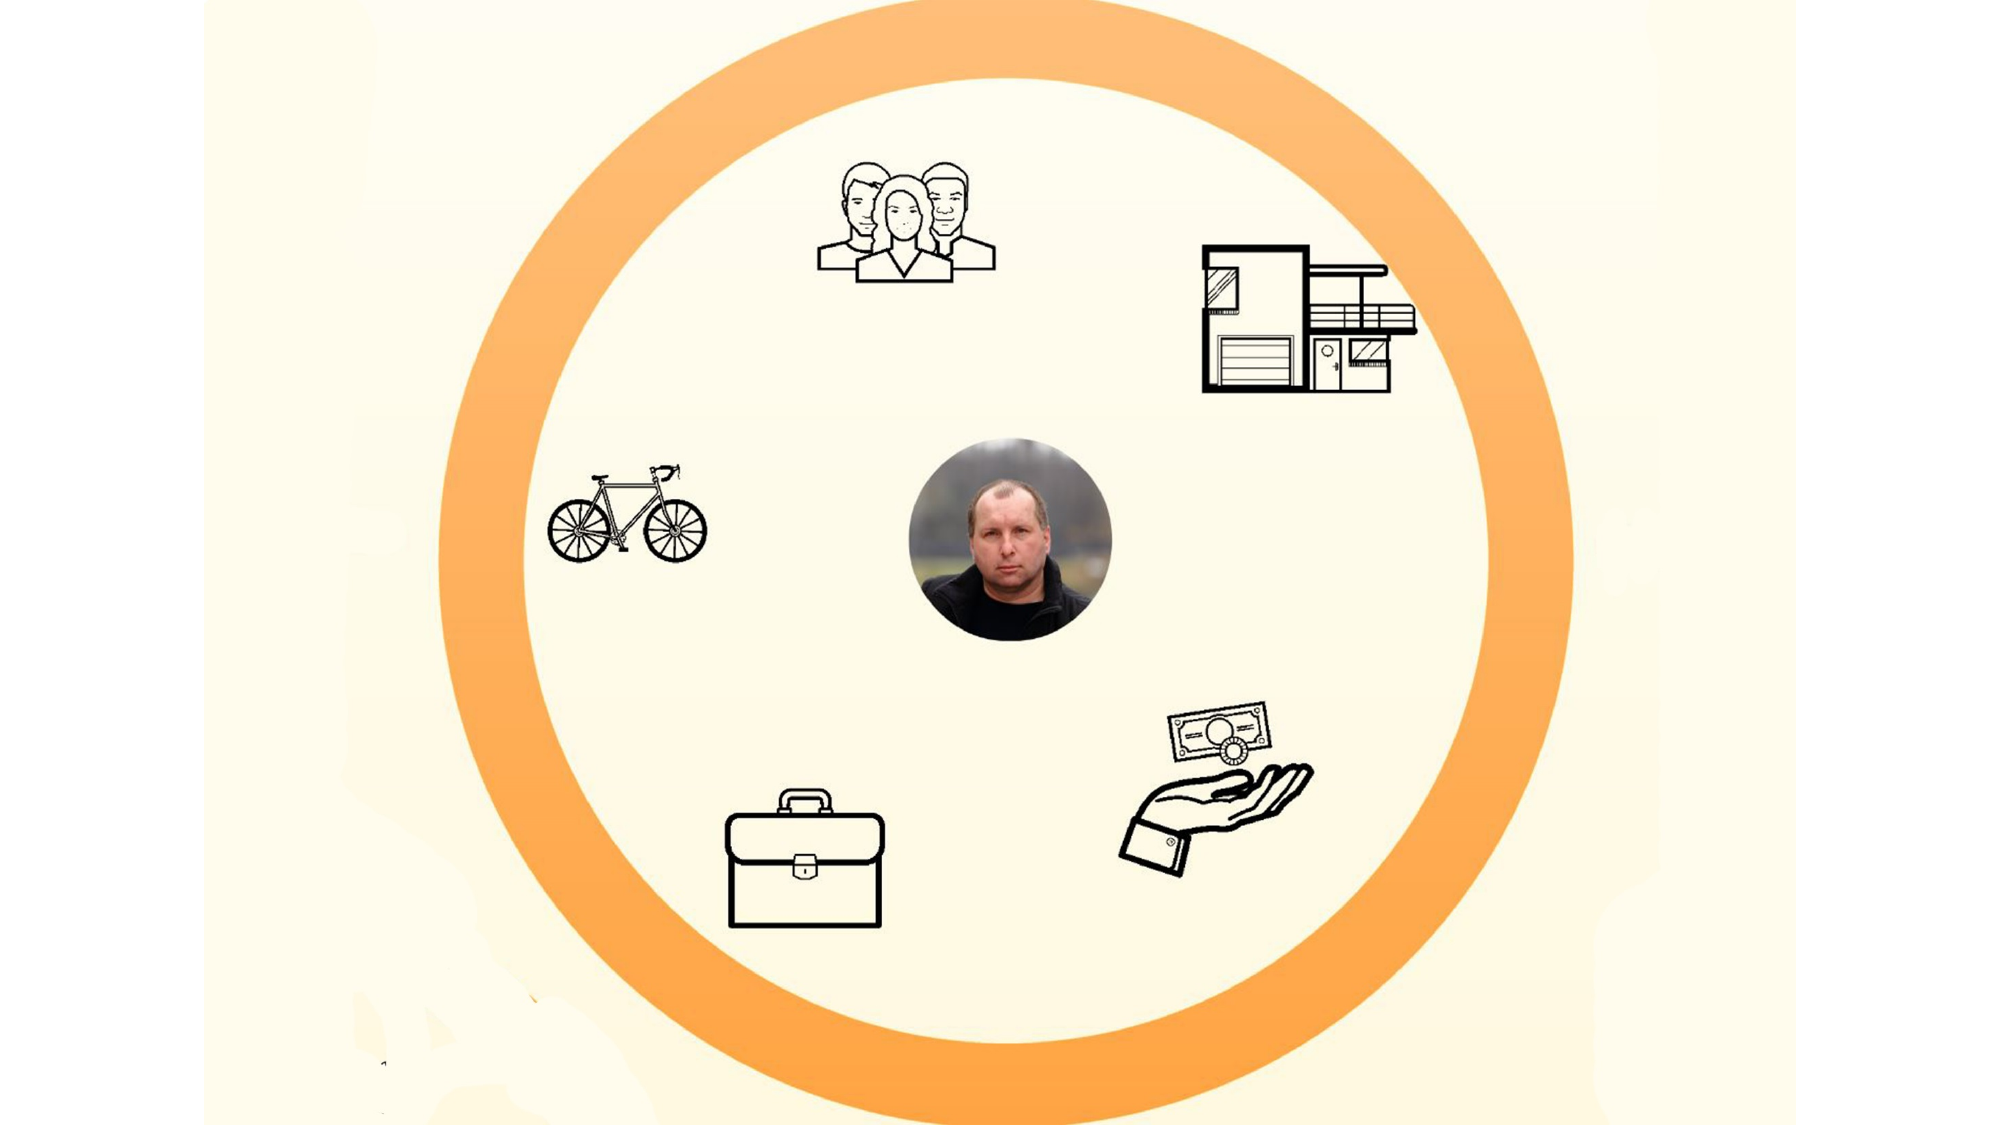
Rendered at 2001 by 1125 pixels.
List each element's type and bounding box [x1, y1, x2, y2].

picture [204, 0, 1796, 1125]
